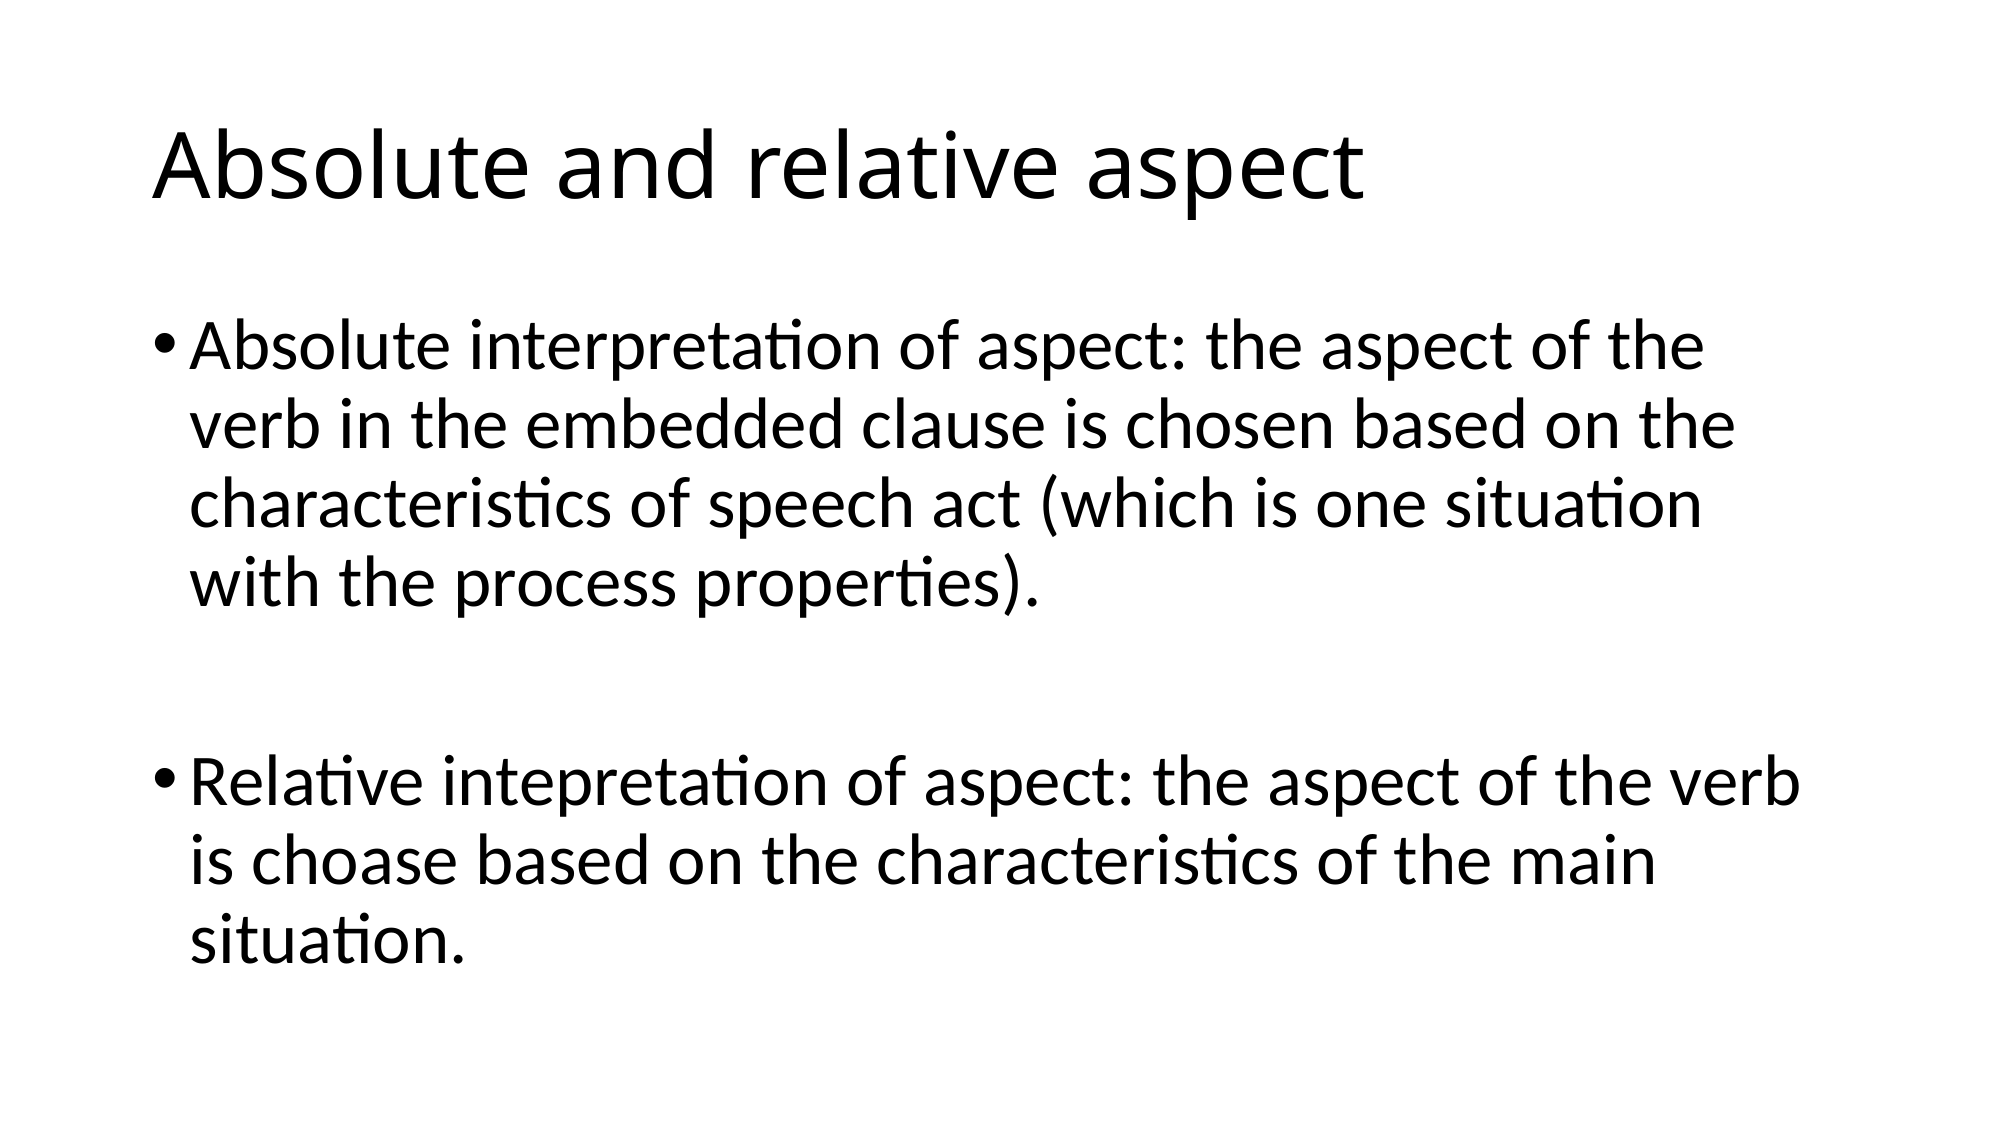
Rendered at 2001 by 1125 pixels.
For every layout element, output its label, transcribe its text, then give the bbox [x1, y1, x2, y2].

title Absolute and relative aspect [137, 59, 1863, 278]
list Absolute interpretation of aspect: the aspect of the verb in the embedded clause is chosen based on the characteristics of speech act (which is one situation with the process properties). Relative intepretation of aspect: the aspect of the verb is choase based on the characteristics of the main situation. [137, 299, 1863, 1014]
